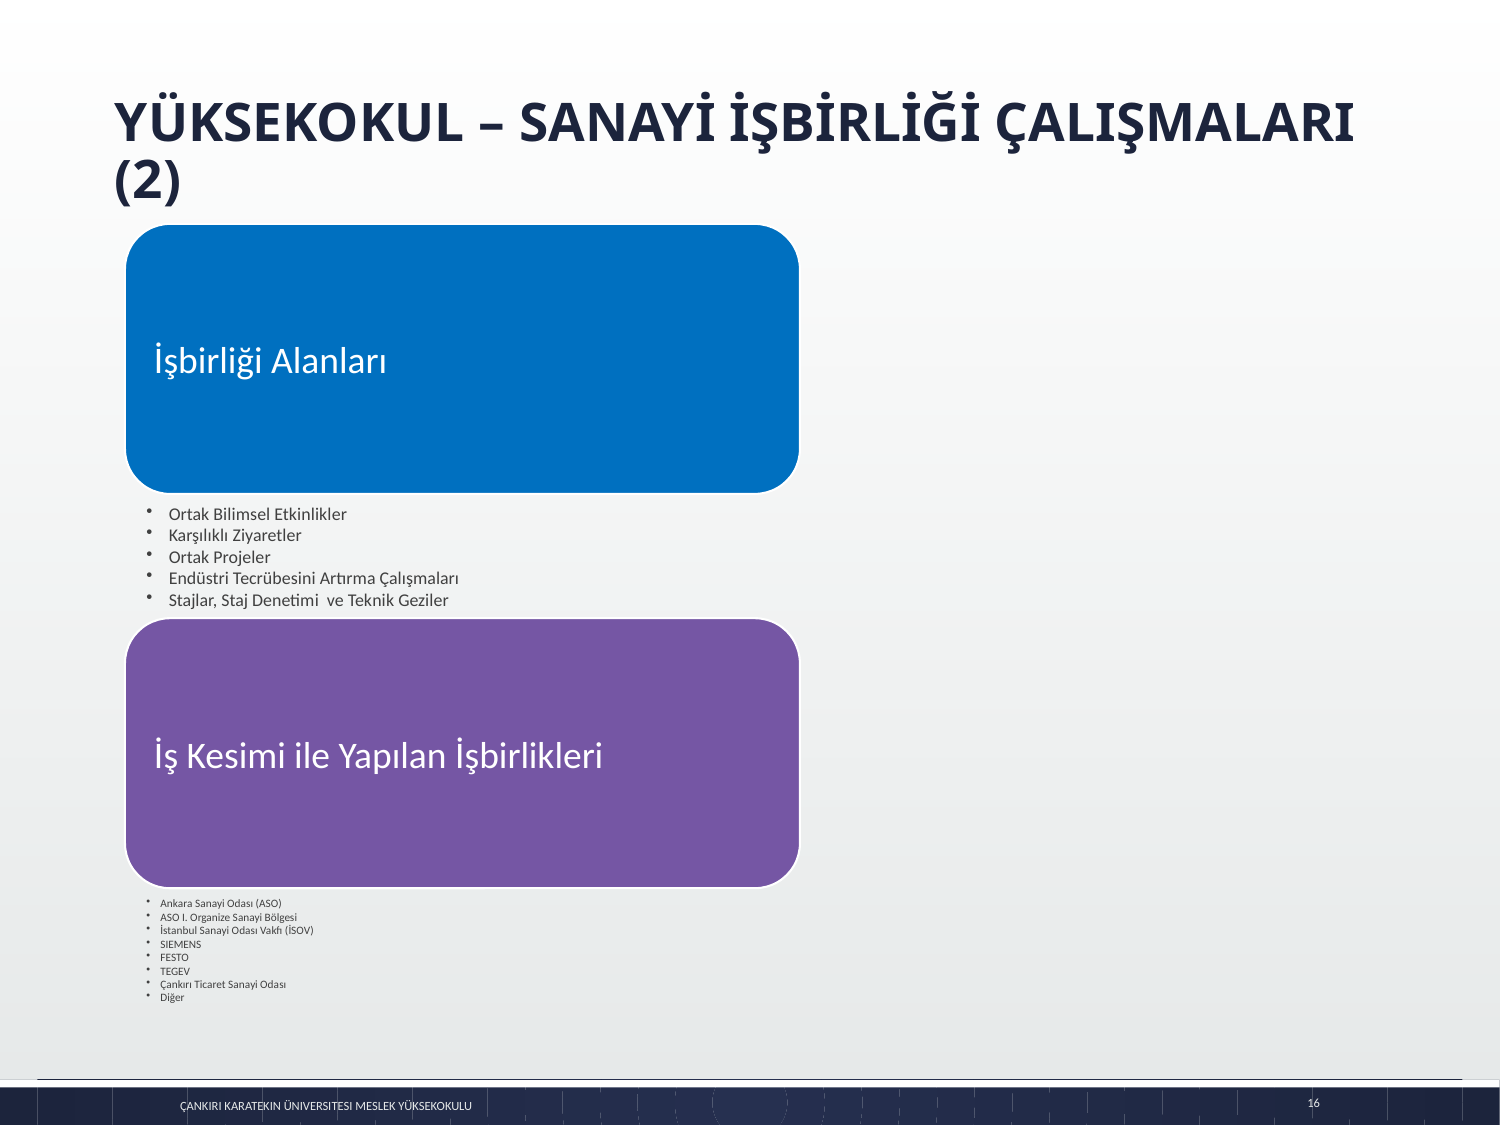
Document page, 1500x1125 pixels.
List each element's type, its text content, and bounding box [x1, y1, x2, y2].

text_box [124, 223, 800, 1013]
slide_number 16 [1256, 1083, 1336, 1122]
footer Çankırı Karatekin Üniversitesi Meslek Yüksekokulu [165, 1086, 1046, 1125]
title YÜKSEKOKUL – SANAYİ İŞBİRLİĞİ ÇALIŞMALARI (2) [99, 76, 1388, 219]
